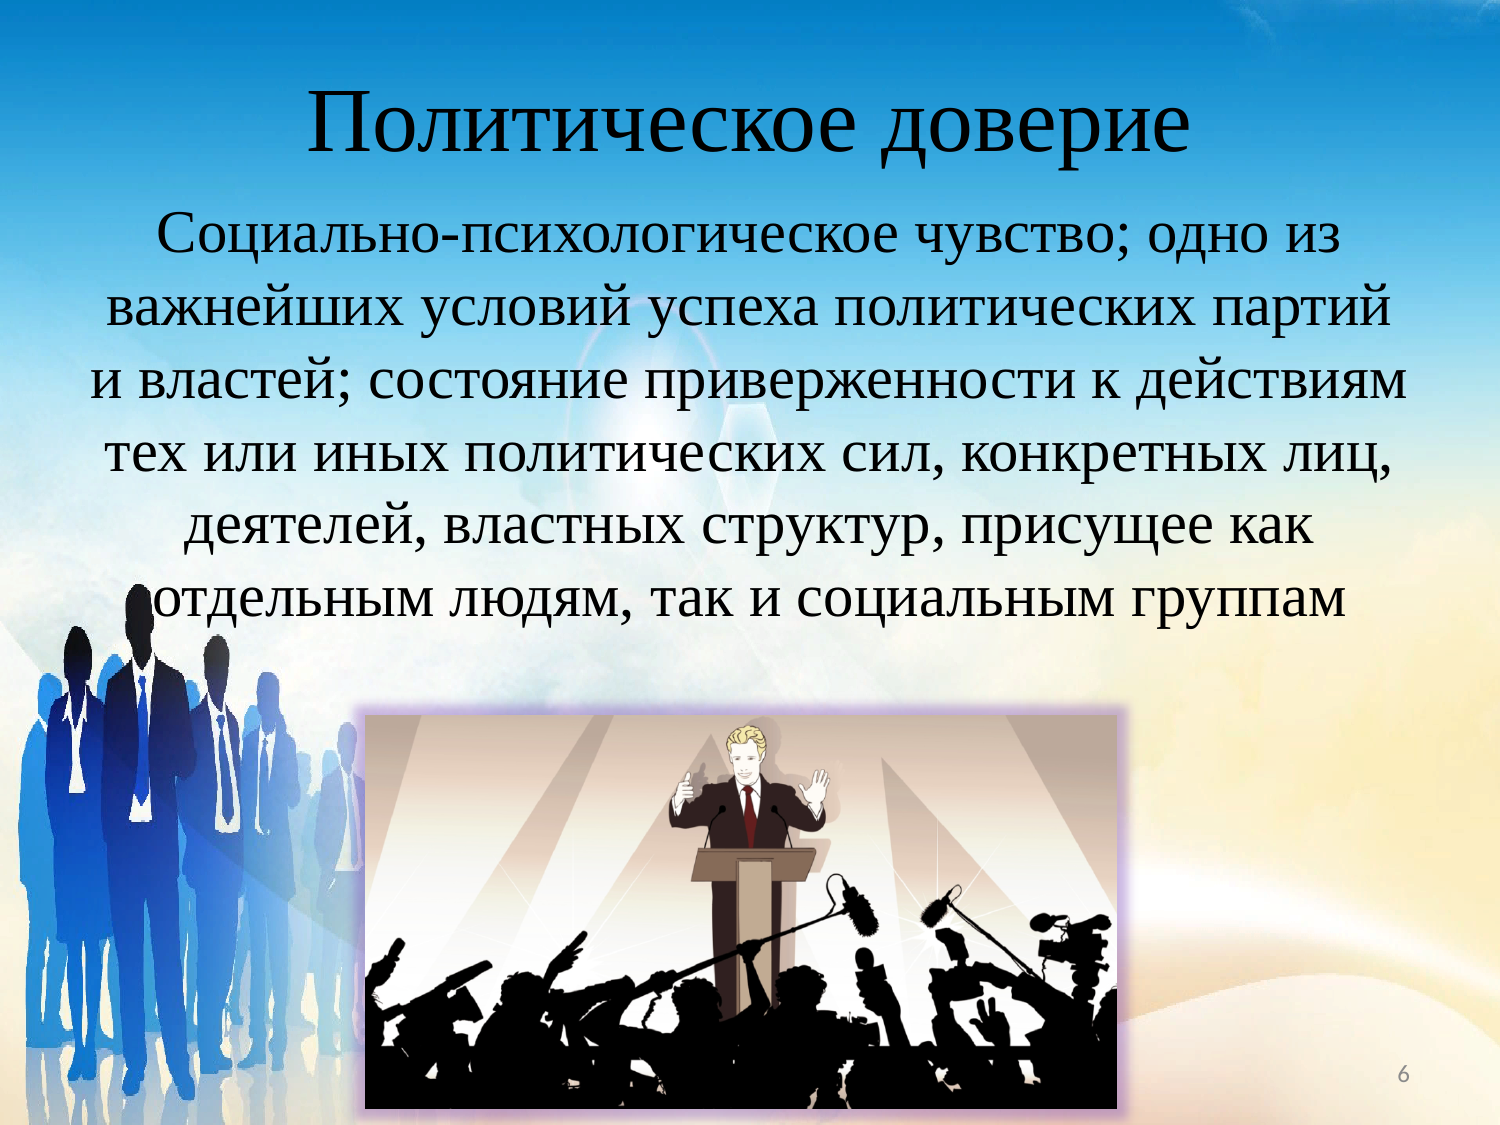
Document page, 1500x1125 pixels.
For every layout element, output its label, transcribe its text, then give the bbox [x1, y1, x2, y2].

title Политическое доверие [75, 45, 1425, 184]
picture [0, 0, 1500, 1125]
slide_number 6 [1135, 1042, 1425, 1103]
list Социально-психологическое чувство; одно из важнейших условий успеха политических партий и властей; состояние приверженности к действиям тех или иных политических сил, конкретных лиц, деятелей, властных структур, присущее как отдельным людям, так и социальным группам [75, 184, 1425, 705]
picture [364, 715, 1117, 1110]
